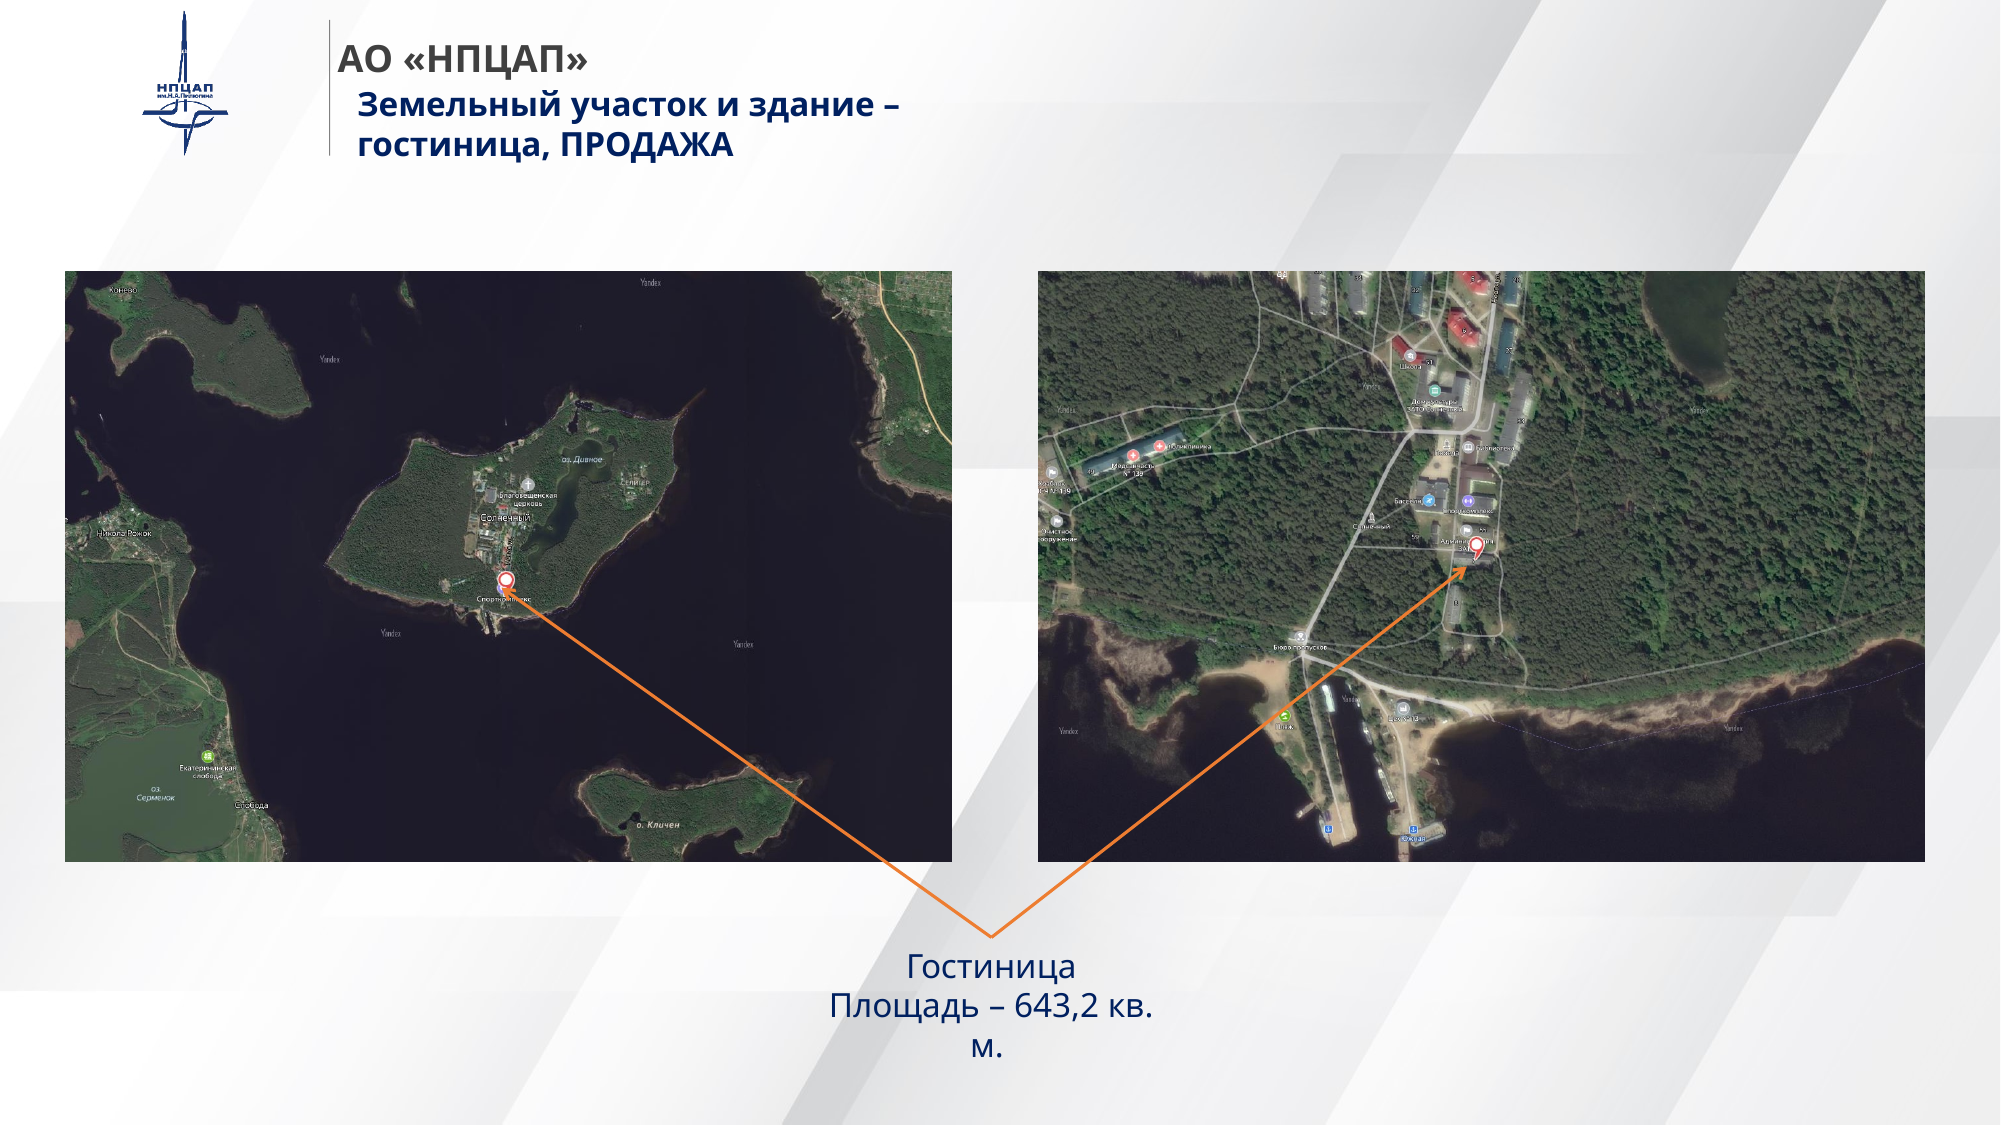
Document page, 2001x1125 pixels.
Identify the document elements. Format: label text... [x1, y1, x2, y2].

text_box АО «НПЦАП» [330, 27, 604, 88]
text_box Гостиница Площадь – 643,2 кв. м. [793, 938, 1189, 1072]
text_box АО «НПЦАП» [322, 27, 329, 88]
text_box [501, 587, 991, 938]
picture [0, 0, 2001, 1125]
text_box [991, 566, 1467, 938]
text_box Земельный участок и здание – гостиница, ПРОДАЖА [342, 75, 1079, 170]
